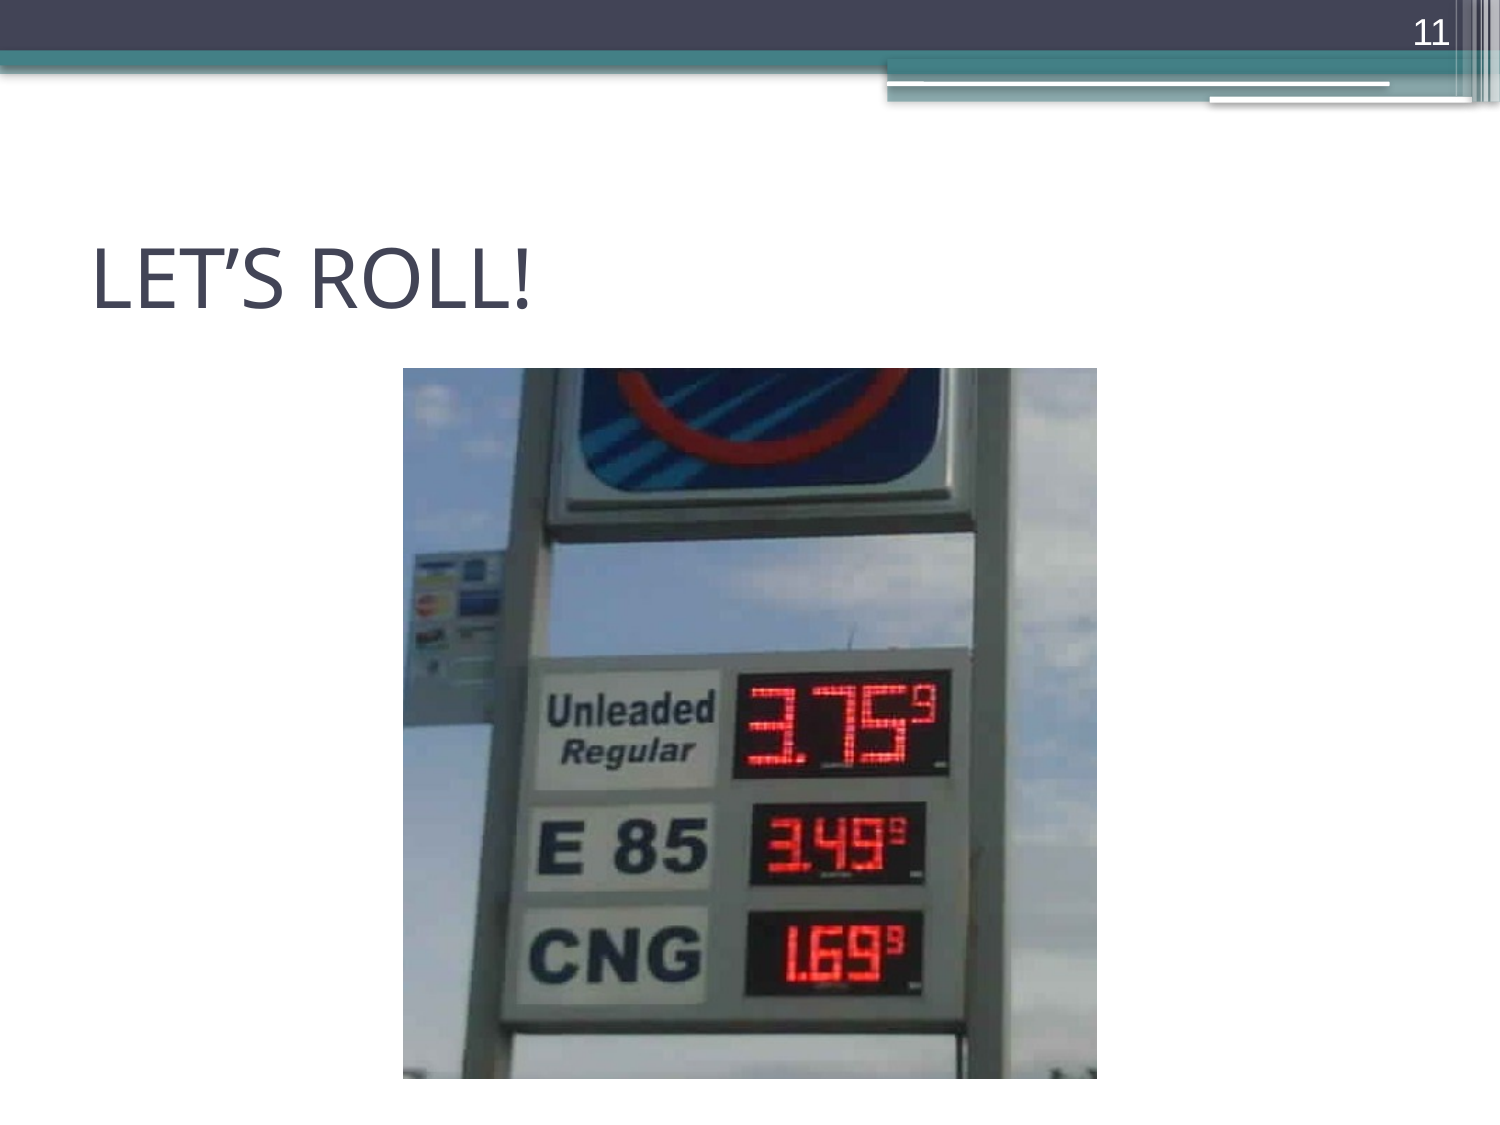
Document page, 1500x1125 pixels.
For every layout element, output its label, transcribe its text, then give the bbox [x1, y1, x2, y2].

title LET’S ROLL! [75, 187, 1425, 363]
slide_number 11 [1341, 0, 1466, 61]
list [402, 368, 1098, 1079]
